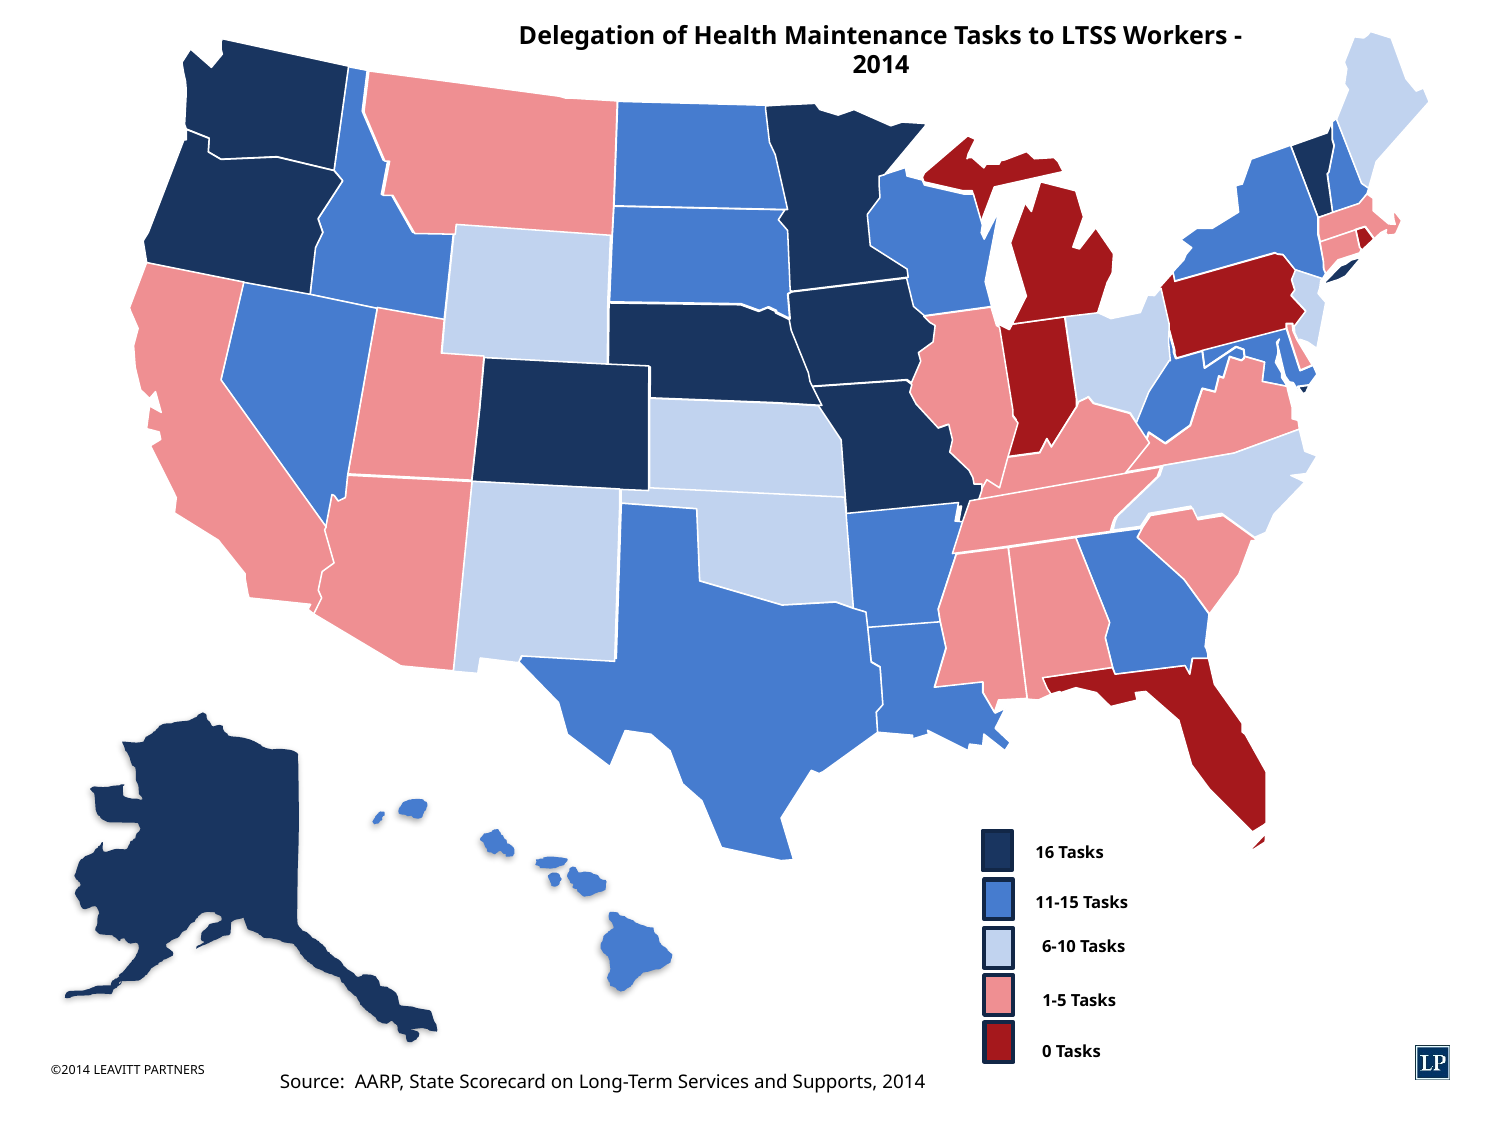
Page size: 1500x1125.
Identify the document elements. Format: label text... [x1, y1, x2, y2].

text_box 6-10 Tasks [1027, 928, 1154, 963]
text_box [849, 500, 961, 624]
text_box [981, 829, 1014, 872]
text_box [1133, 354, 1302, 469]
text_box [788, 280, 931, 384]
text_box [1334, 29, 1432, 191]
text_box [1322, 227, 1364, 274]
text_box [1286, 323, 1313, 371]
text_box [1047, 656, 1269, 857]
text_box [313, 473, 475, 673]
text_box [361, 68, 620, 238]
text_box [1070, 286, 1173, 422]
text_box [1330, 124, 1371, 209]
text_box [372, 798, 673, 992]
text_box [1079, 526, 1212, 671]
text_box [1003, 333, 1079, 454]
text_box [1141, 506, 1259, 615]
text_box [127, 260, 337, 616]
text_box 16 Tasks [1020, 834, 1131, 870]
text_box [610, 208, 790, 317]
text_box Delegation of Health Maintenance Tasks to LTSS Workers - 2014 [490, 11, 1272, 87]
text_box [922, 135, 1114, 325]
text_box [815, 378, 985, 519]
text_box [1010, 535, 1115, 703]
text_box [1294, 268, 1328, 351]
text_box 0 Tasks [1027, 1033, 1138, 1068]
text_box [1358, 226, 1375, 249]
text_box [982, 1020, 1015, 1064]
text_box Source: AARP, State Scorecard on Long-Term Services and Supports, 2014 [265, 1062, 953, 1100]
text_box [983, 395, 1152, 496]
text_box [1292, 119, 1337, 214]
text_box [1320, 192, 1404, 241]
text_box [64, 711, 439, 1043]
text_box [982, 973, 1015, 1017]
text_box 1-5 Tasks [1027, 982, 1150, 1018]
text_box [651, 400, 842, 494]
text_box [179, 36, 351, 169]
text_box [141, 127, 345, 292]
text_box 11-15 Tasks [1020, 884, 1154, 919]
text_box [1171, 143, 1328, 278]
text_box [982, 877, 1015, 921]
text_box [224, 280, 380, 526]
text_box [519, 501, 885, 863]
text_box [936, 545, 1030, 709]
text_box [443, 227, 613, 362]
text_box [313, 66, 451, 316]
text_box [1199, 326, 1319, 393]
text_box [475, 355, 651, 493]
text_box [870, 165, 917, 313]
text_box [1156, 251, 1308, 358]
text_box [950, 464, 1163, 556]
text_box [982, 926, 1015, 970]
text_box [622, 485, 856, 606]
text_box [1323, 255, 1364, 287]
text_box [610, 300, 824, 408]
text_box [1297, 384, 1310, 394]
text_box [870, 619, 1012, 753]
text_box [616, 99, 790, 212]
picture [1415, 1045, 1450, 1080]
text_box [452, 479, 622, 676]
text_box [768, 101, 928, 294]
text_box [351, 305, 487, 479]
text_box [1114, 427, 1321, 538]
text_box [910, 333, 1021, 490]
text_box [1139, 339, 1245, 444]
